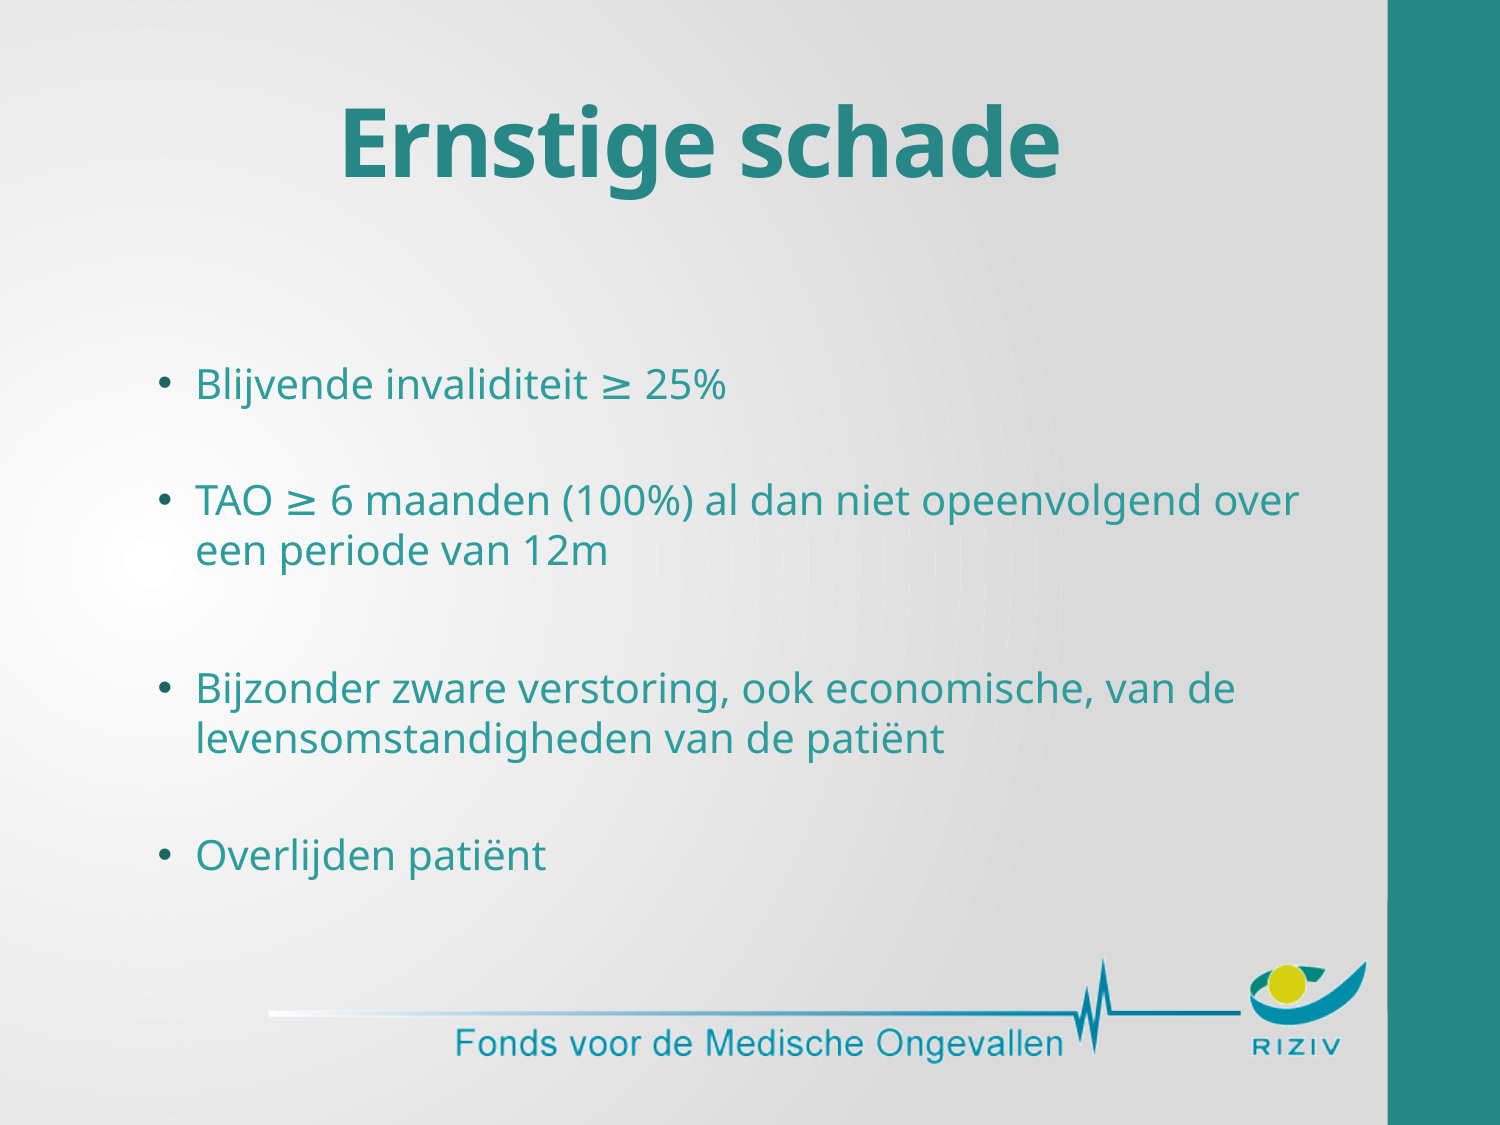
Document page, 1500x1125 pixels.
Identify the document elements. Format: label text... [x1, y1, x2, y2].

list Blijvende invaliditeit ≥ 25% TAO ≥ 6 maanden (100%) al dan niet opeenvolgend over een periode van 12m Bijzonder zware verstoring, ook economische, van de levensomstandigheden van de patiënt Overlijden patiënt [75, 349, 1325, 1050]
picture [230, 899, 1382, 1107]
title Ernstige schade [75, 45, 1325, 233]
